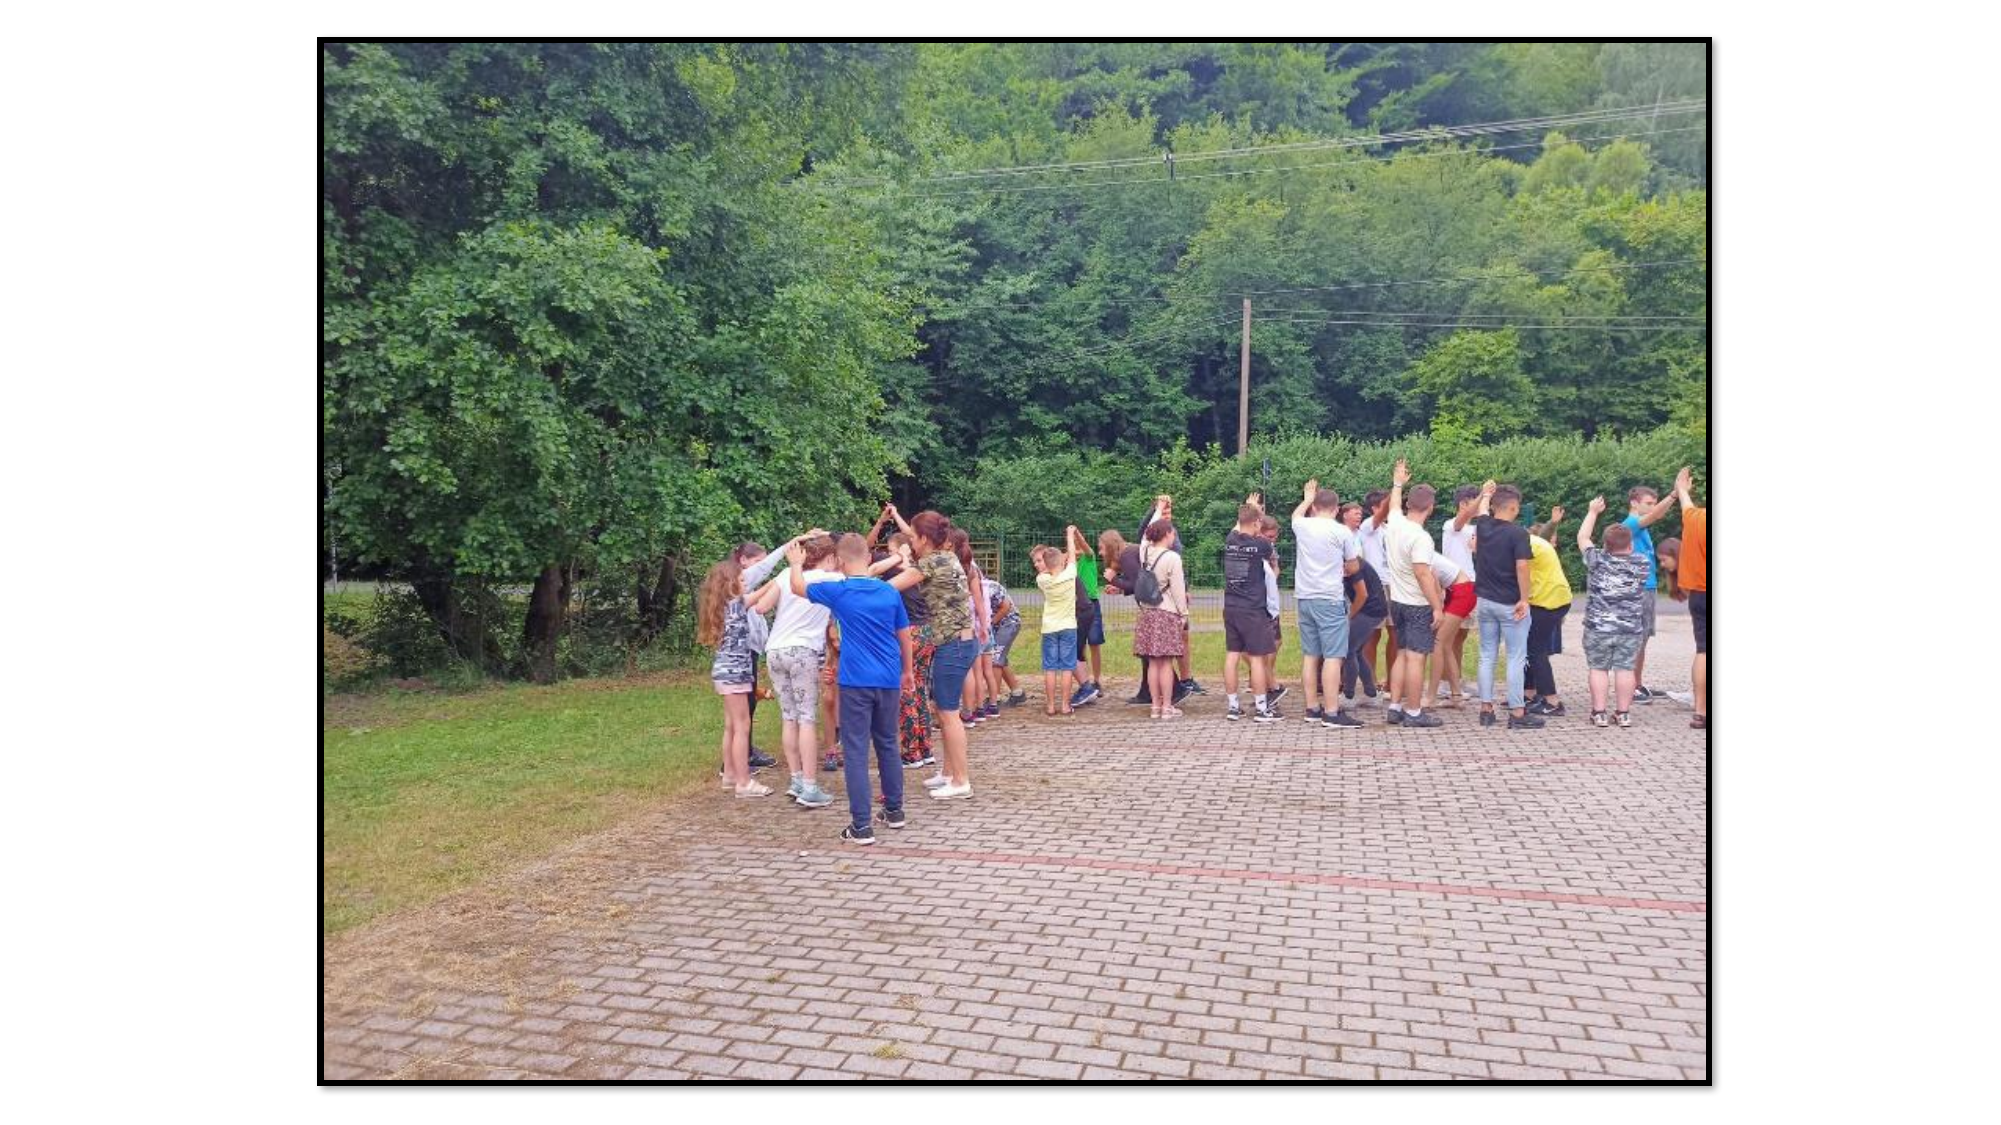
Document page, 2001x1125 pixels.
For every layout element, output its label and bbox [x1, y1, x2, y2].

picture [323, 42, 1706, 1080]
